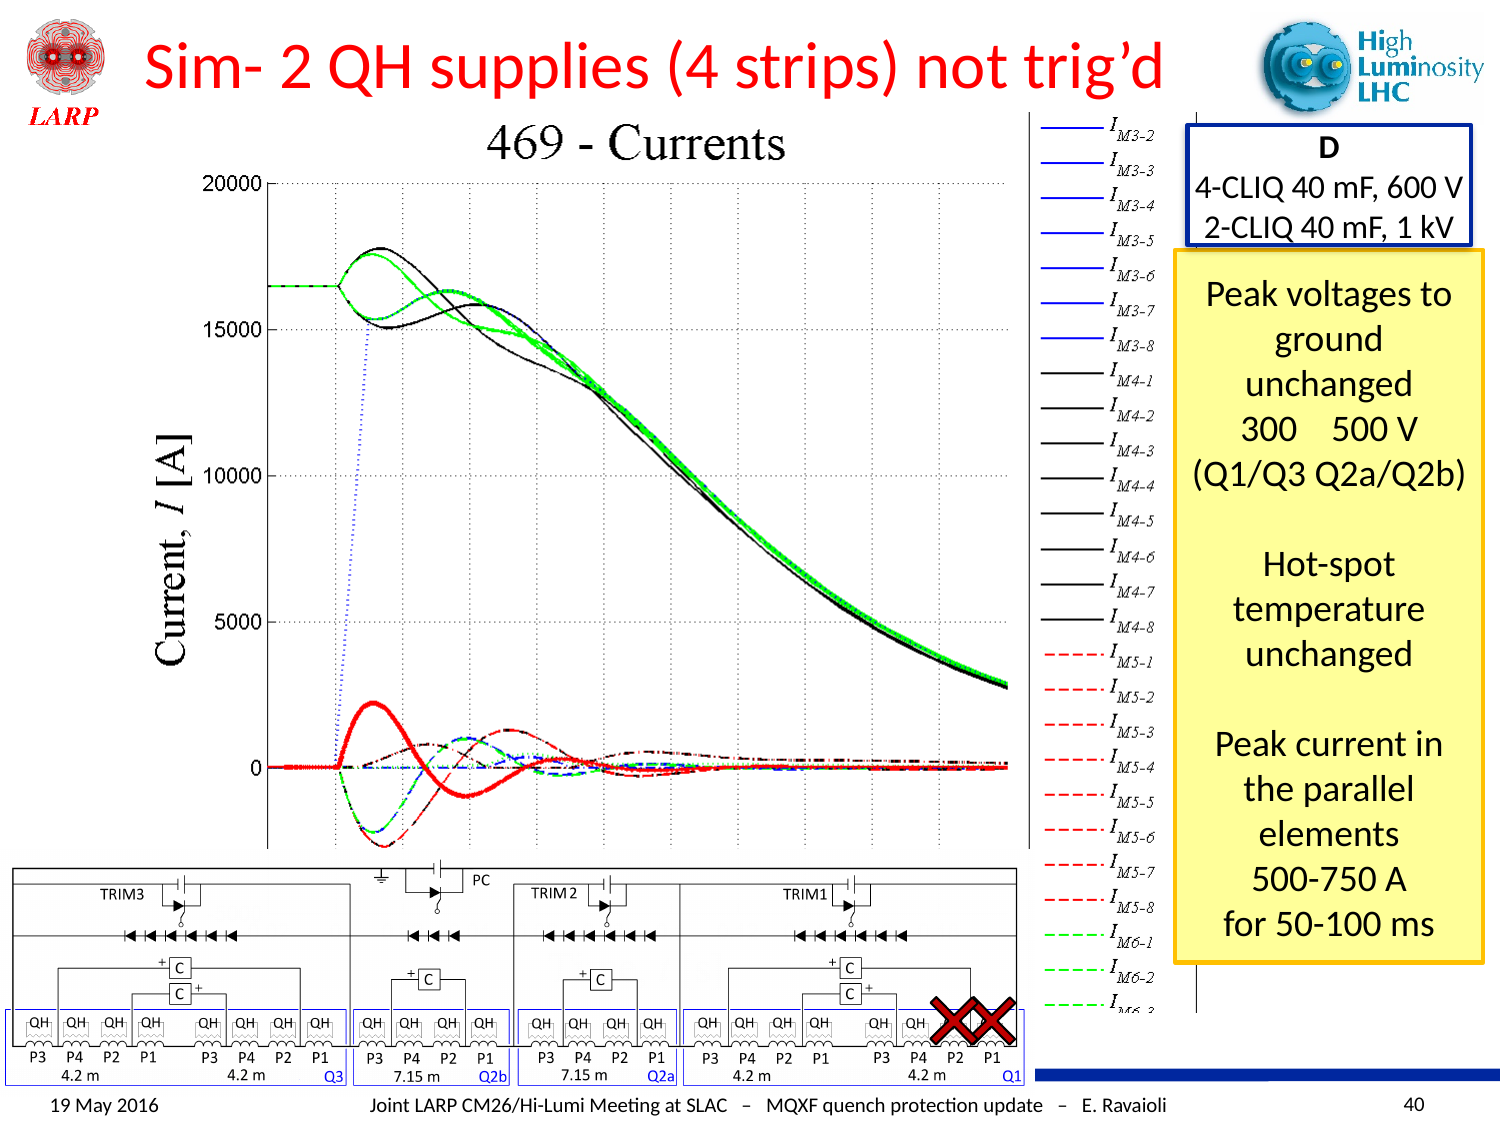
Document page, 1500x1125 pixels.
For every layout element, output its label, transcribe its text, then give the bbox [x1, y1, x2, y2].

text_box D 4-CLIQ 40 mF, 600 V 2-CLIQ 40 mF, 1 kV [1316, 135, 1471, 246]
text_box Peak voltages to ground unchanged 300 500 V (Q1/Q3 Q2a/Q2b) Hot-spot temperature unchanged Peak current in the parallel elements 500-750 A for 50-100 ms [1316, 248, 1485, 965]
text_box Sim- 2 QH supplies (4 strips) not trig’d [129, 27, 1244, 110]
picture [24, 19, 106, 126]
picture [0, 12, 1484, 1097]
